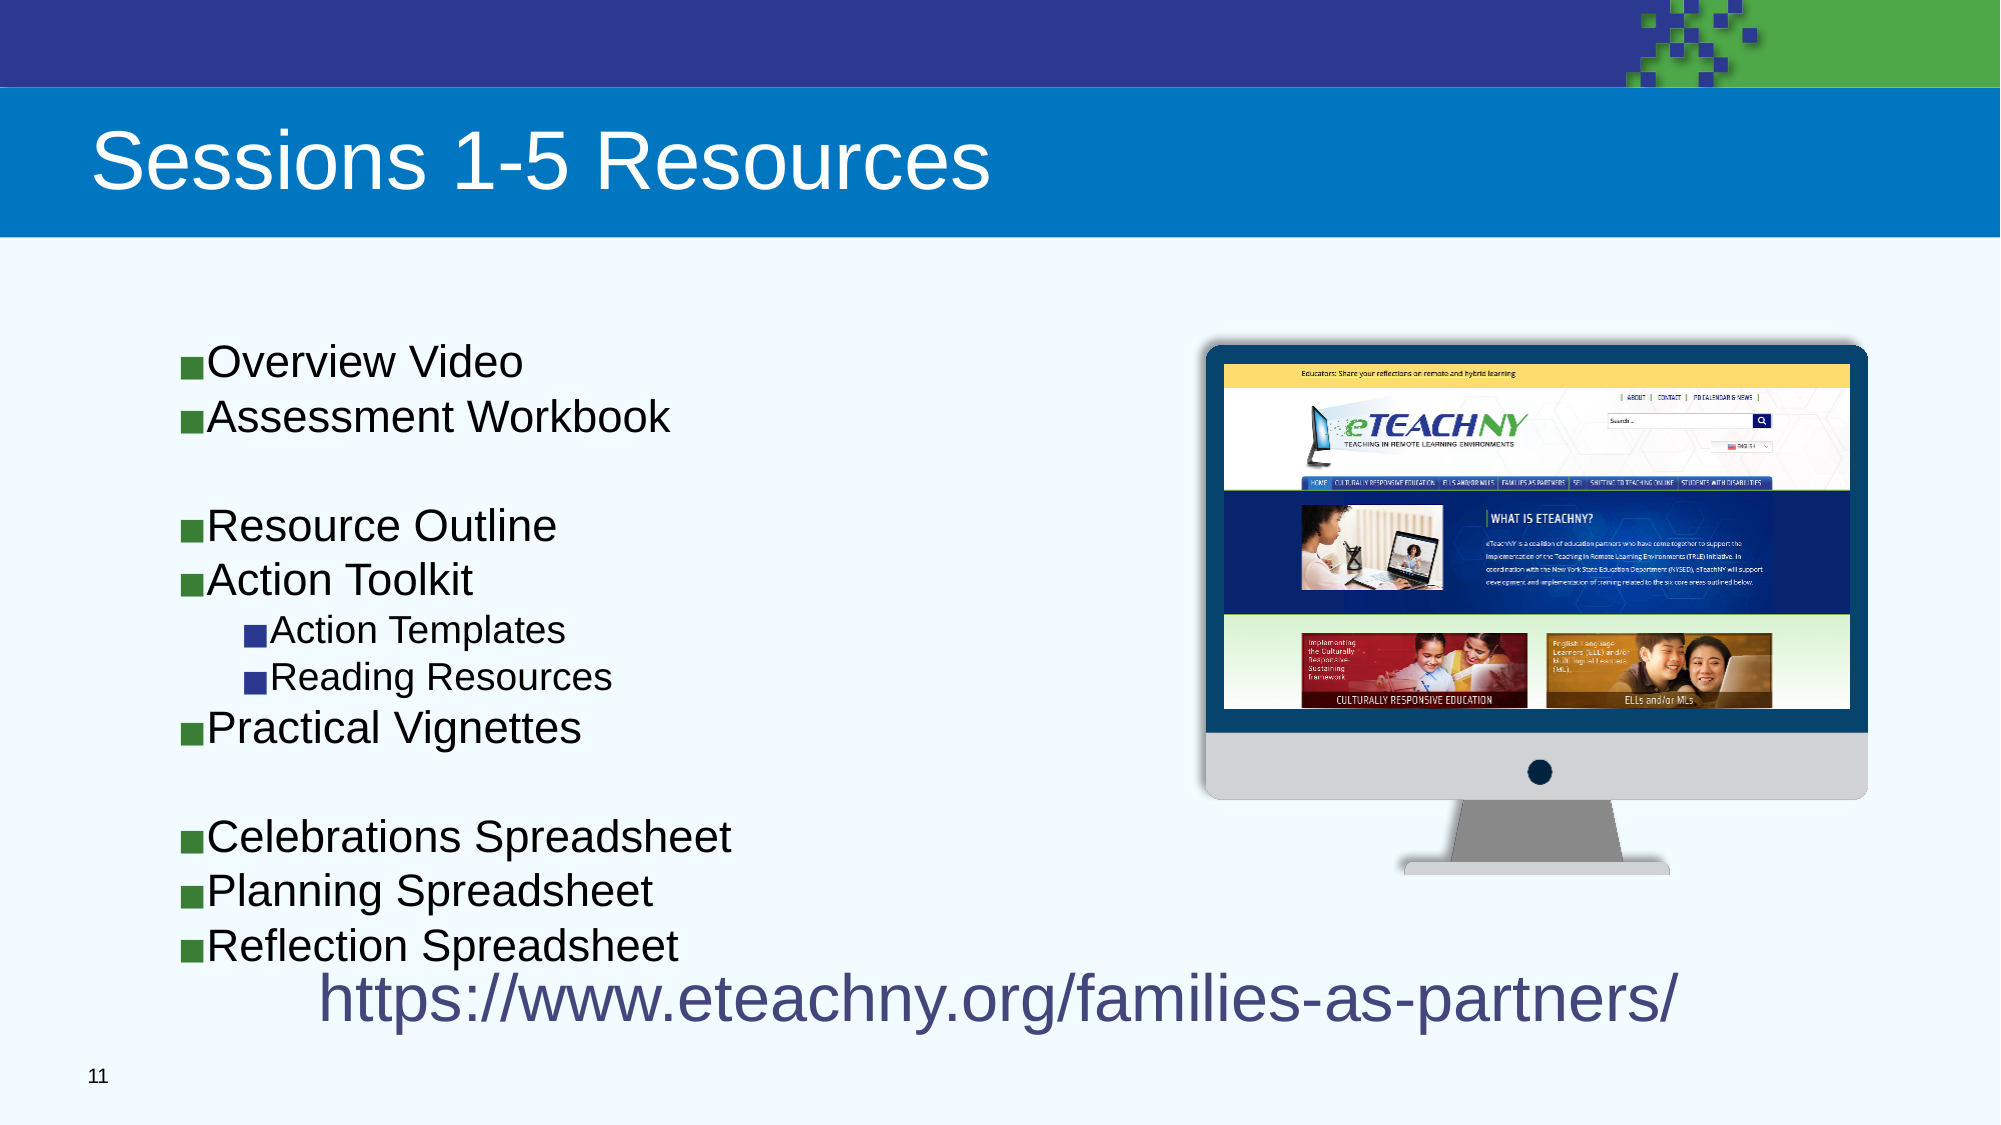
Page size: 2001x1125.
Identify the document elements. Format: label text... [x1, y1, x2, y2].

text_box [1206, 345, 1868, 875]
slide_number ‹#› [87, 1062, 150, 1100]
picture [0, 0, 1757, 87]
title Sessions 1-5 Resources [0, 87, 2000, 238]
list Overview Video Assessment Workbook Resource Outline Action Toolkit Action Templates Reading Resources Practical Vignettes Celebrations Spreadsheet Planning Spreadsheet Reflection Spreadsheet [174, 332, 1100, 977]
list https://www.eteachny.org/families-as-partners/ [174, 954, 1825, 1125]
